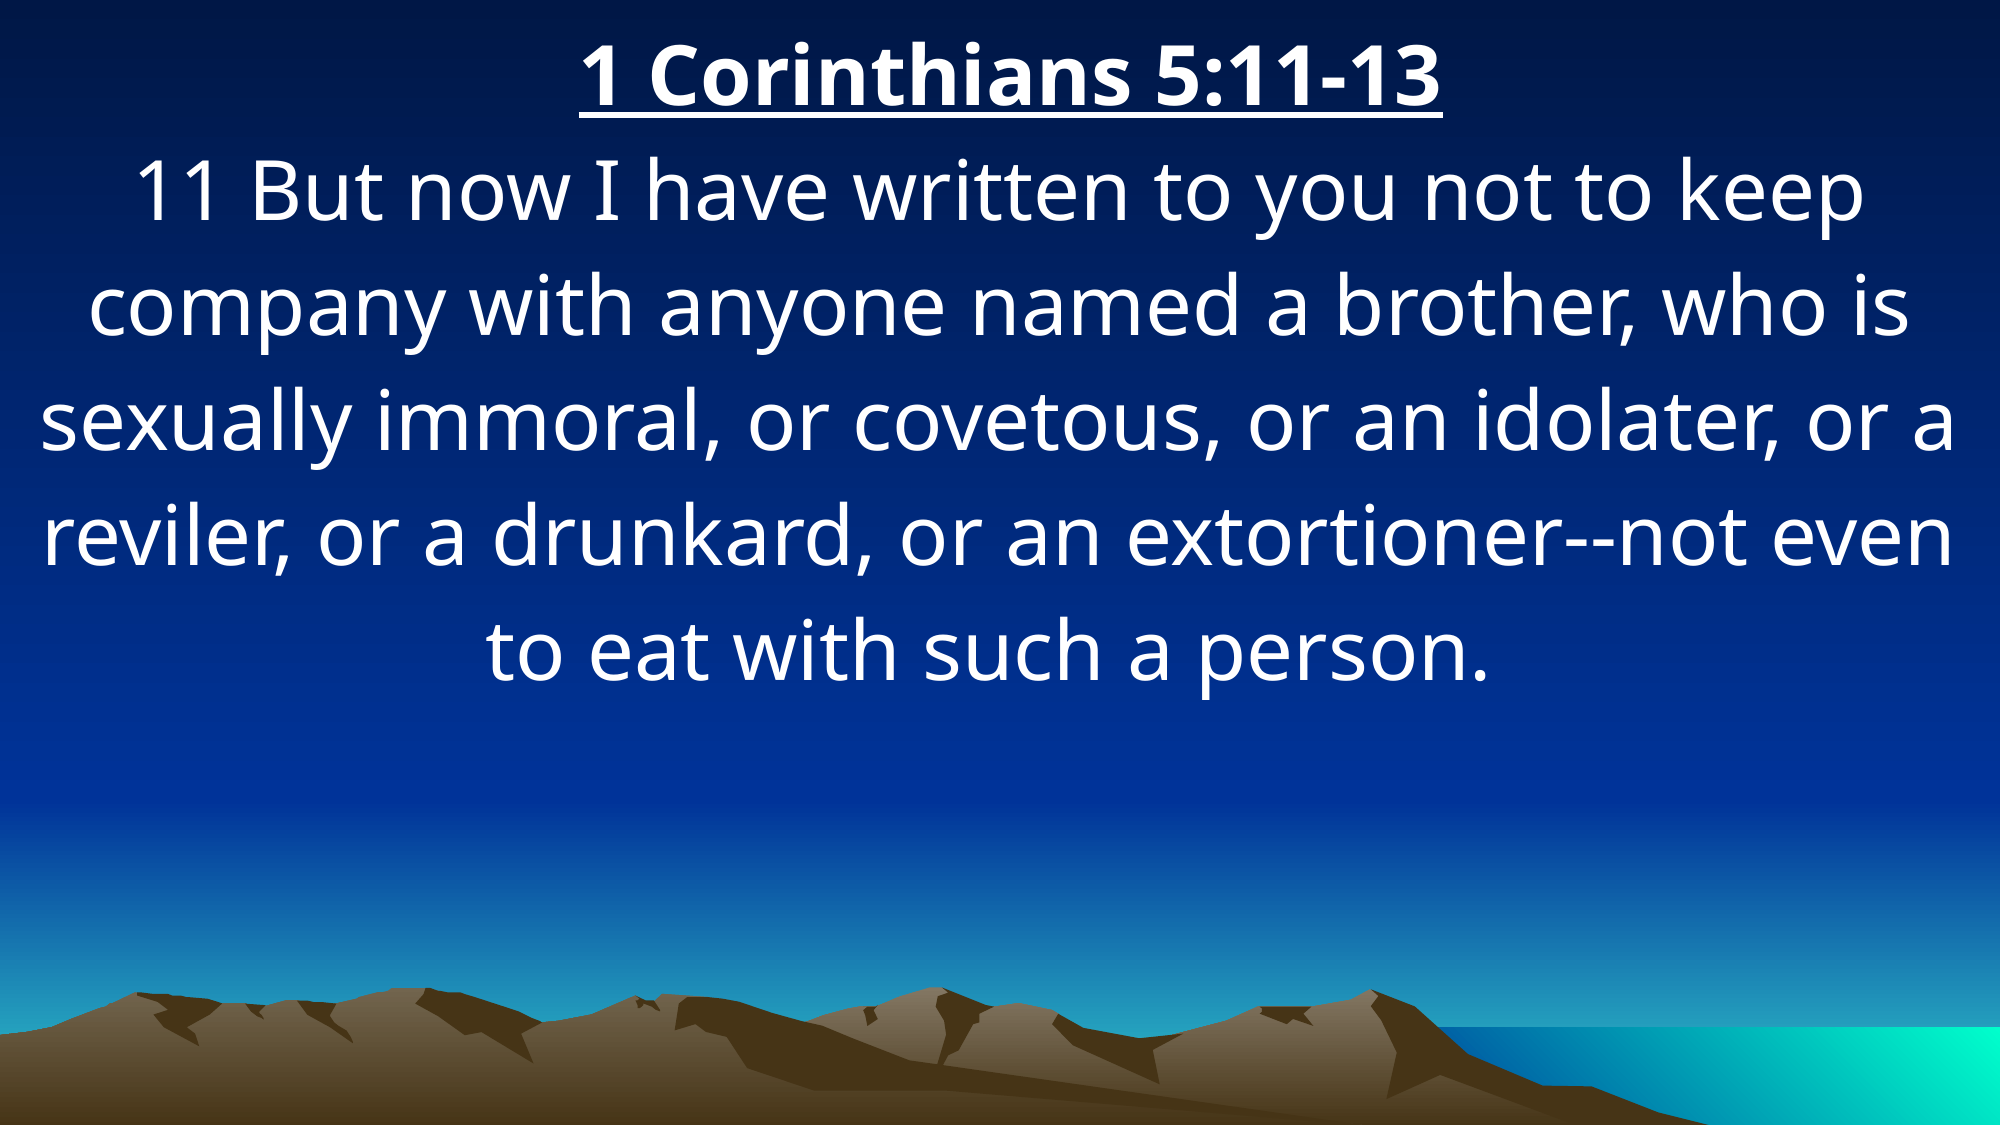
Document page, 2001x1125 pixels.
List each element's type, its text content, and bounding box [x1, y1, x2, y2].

text_box 1 Corinthians 5:11-13 11 But now I have written to you not to keep company with anyone named a brother, who is sexually immoral, or covetous, or an idolater, or a reviler, or a drunkard, or an extortioner--not even to eat with such a person. [0, 0, 2000, 825]
